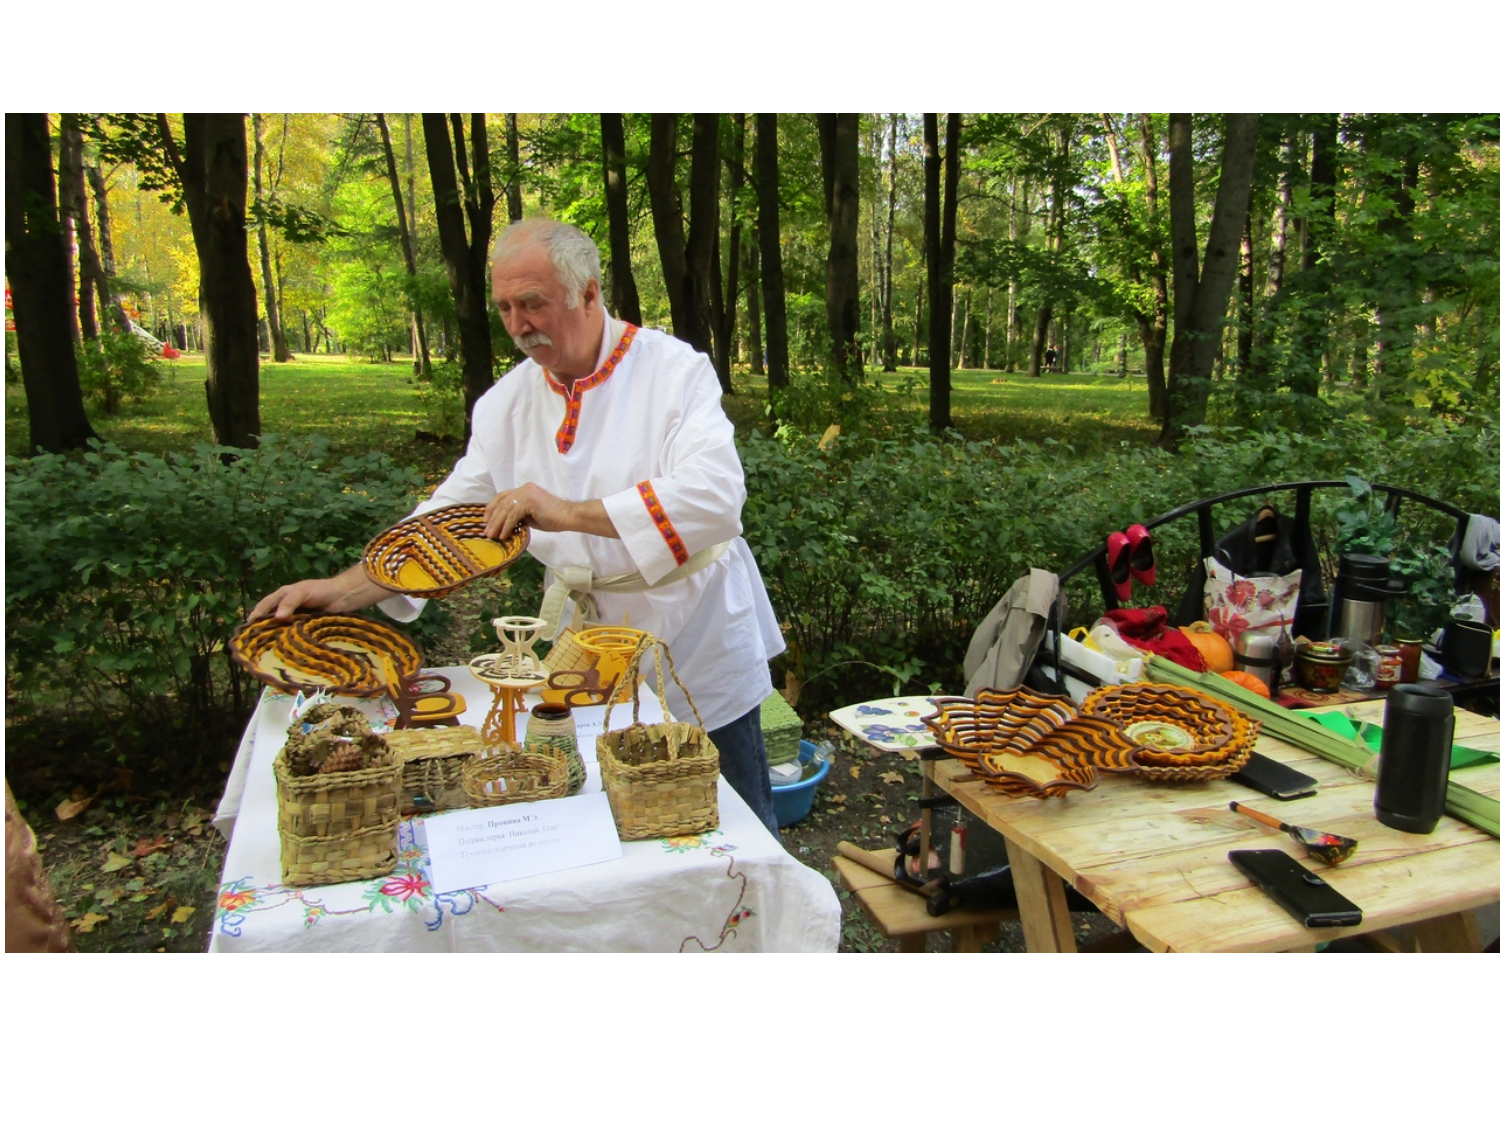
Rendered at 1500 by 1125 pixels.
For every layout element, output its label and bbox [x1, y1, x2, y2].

picture [5, 113, 1500, 954]
